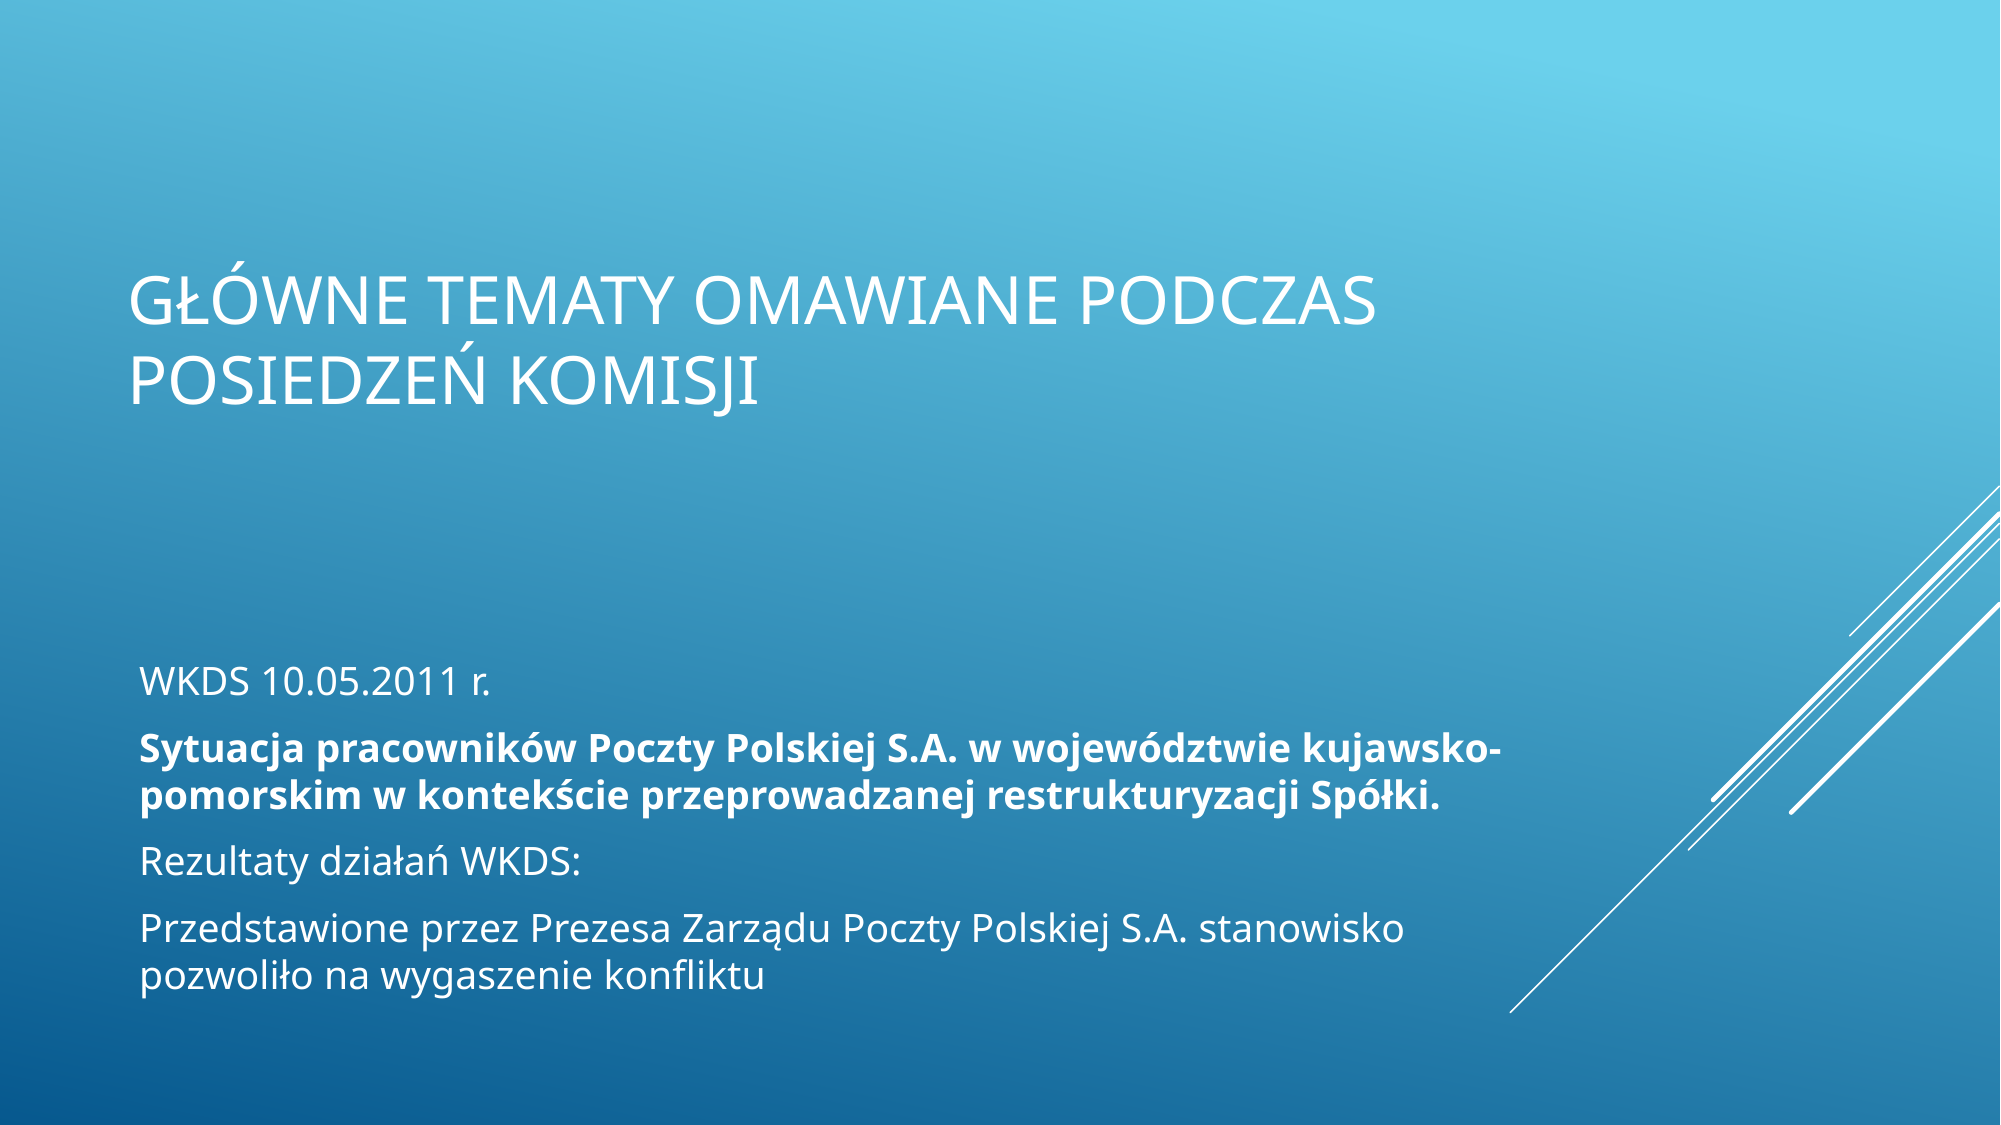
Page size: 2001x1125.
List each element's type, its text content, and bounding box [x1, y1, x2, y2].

list WKDS 10.05.2011 r. Sytuacja pracowników Poczty Polskiej S.A. w województwie kujawsko-pomorskim w kontekście przeprowadzanej restrukturyzacji Spółki. Rezultaty działań WKDS: Przedstawione przez Prezesa Zarządu Poczty Polskiej S.A. stanowisko pozwoliło na wygaszenie konfliktu [124, 625, 1525, 1028]
title Główne tematy omawiane podczas posiedzeń komisji [112, 112, 1763, 563]
